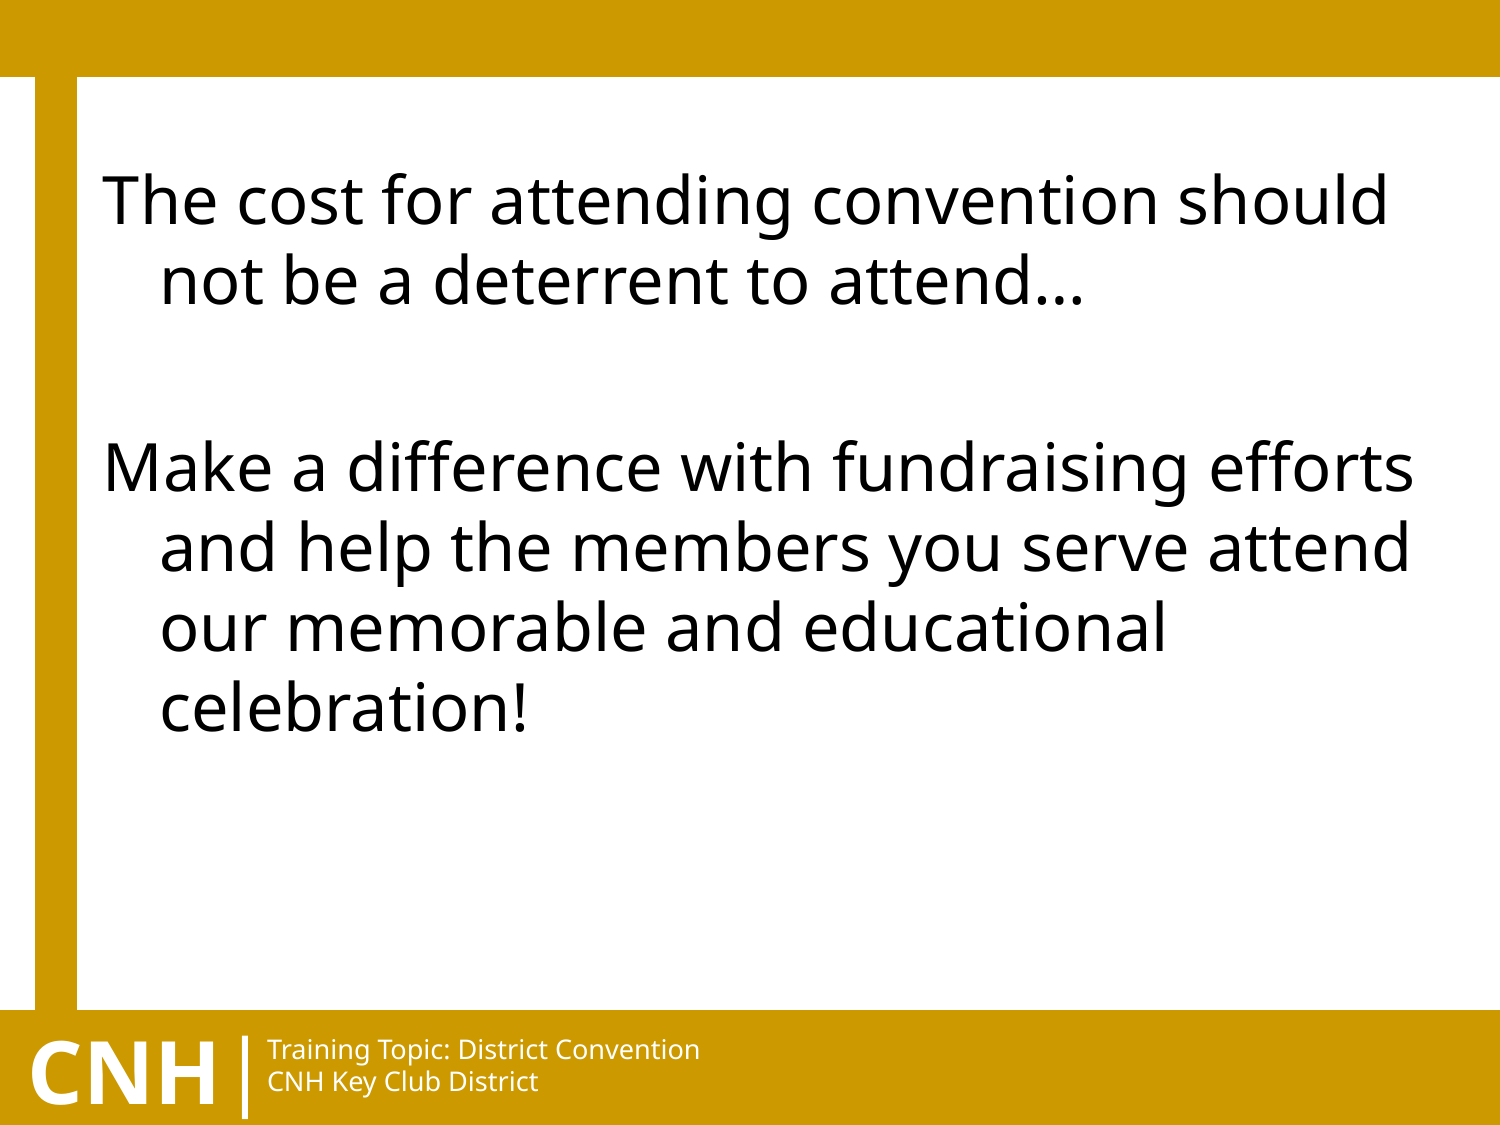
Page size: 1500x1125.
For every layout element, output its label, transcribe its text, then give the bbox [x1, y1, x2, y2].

list The cost for attending convention should not be a deterrent to attend… Make a difference with fundraising efforts and help the members you serve attend our memorable and educational celebration! [87, 149, 1438, 943]
